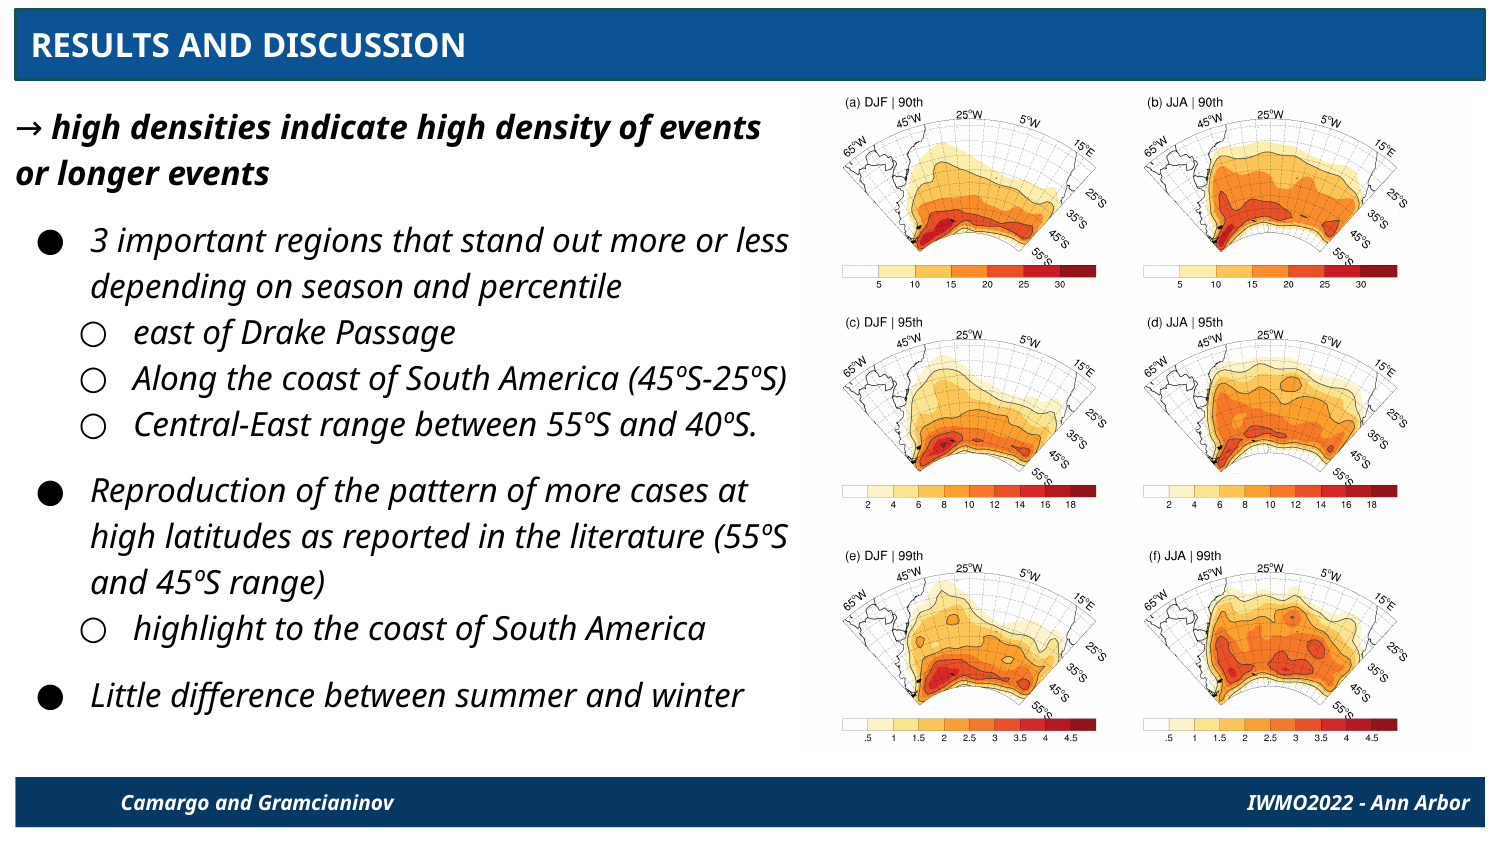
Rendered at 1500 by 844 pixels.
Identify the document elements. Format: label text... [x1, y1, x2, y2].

text_box Camargo and Gramcianinov IWMO2022 - Ann Arbor [15, 777, 1485, 828]
picture [802, 85, 1471, 753]
text_box RESULTS AND DISCUSSION [15, 9, 1485, 80]
list → high densities indicate high density of events or longer events 3 important regions that stand out more or less depending on season and percentile east of Drake Passage Along the coast of South America (45ºS-25ºS) Central-East range between 55ºS and 40ºS. Reproduction of the pattern of more cases at high latitudes as reported in the literature (55ºS and 45ºS range) highlight to the coast of South America Little difference between summer and winter [0, 85, 821, 769]
